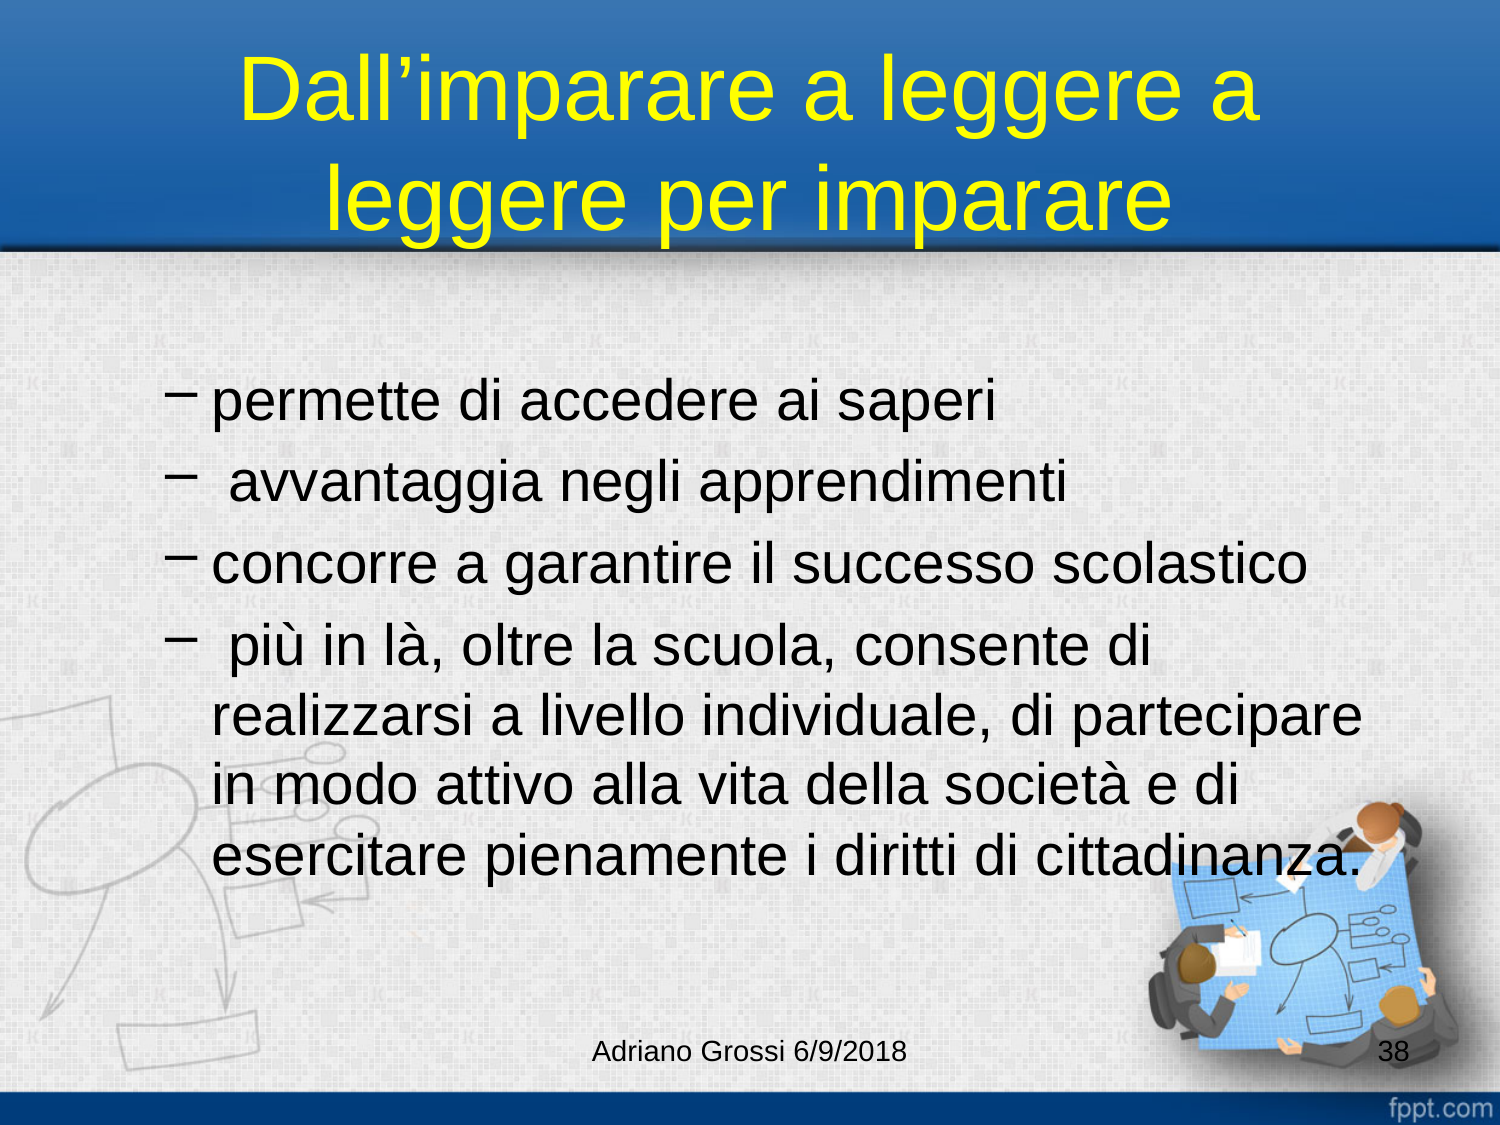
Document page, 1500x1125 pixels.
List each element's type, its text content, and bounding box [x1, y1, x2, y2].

footer Adriano Grossi 6/9/2018 [512, 1024, 988, 1103]
slide_number 38 [1074, 1024, 1425, 1103]
picture [0, 0, 1500, 1125]
title Dall’imparare a leggere a leggere per imparare [75, 45, 1425, 233]
list permette di accedere ai saperi avvantaggia negli apprendimenti concorre a garantire il successo scolastico più in là, oltre la scuola, consente di realizzarsi a livello individuale, di partecipare in modo attivo alla vita della società e di esercitare pienamente i diritti di cittadinanza. [75, 262, 1425, 1005]
